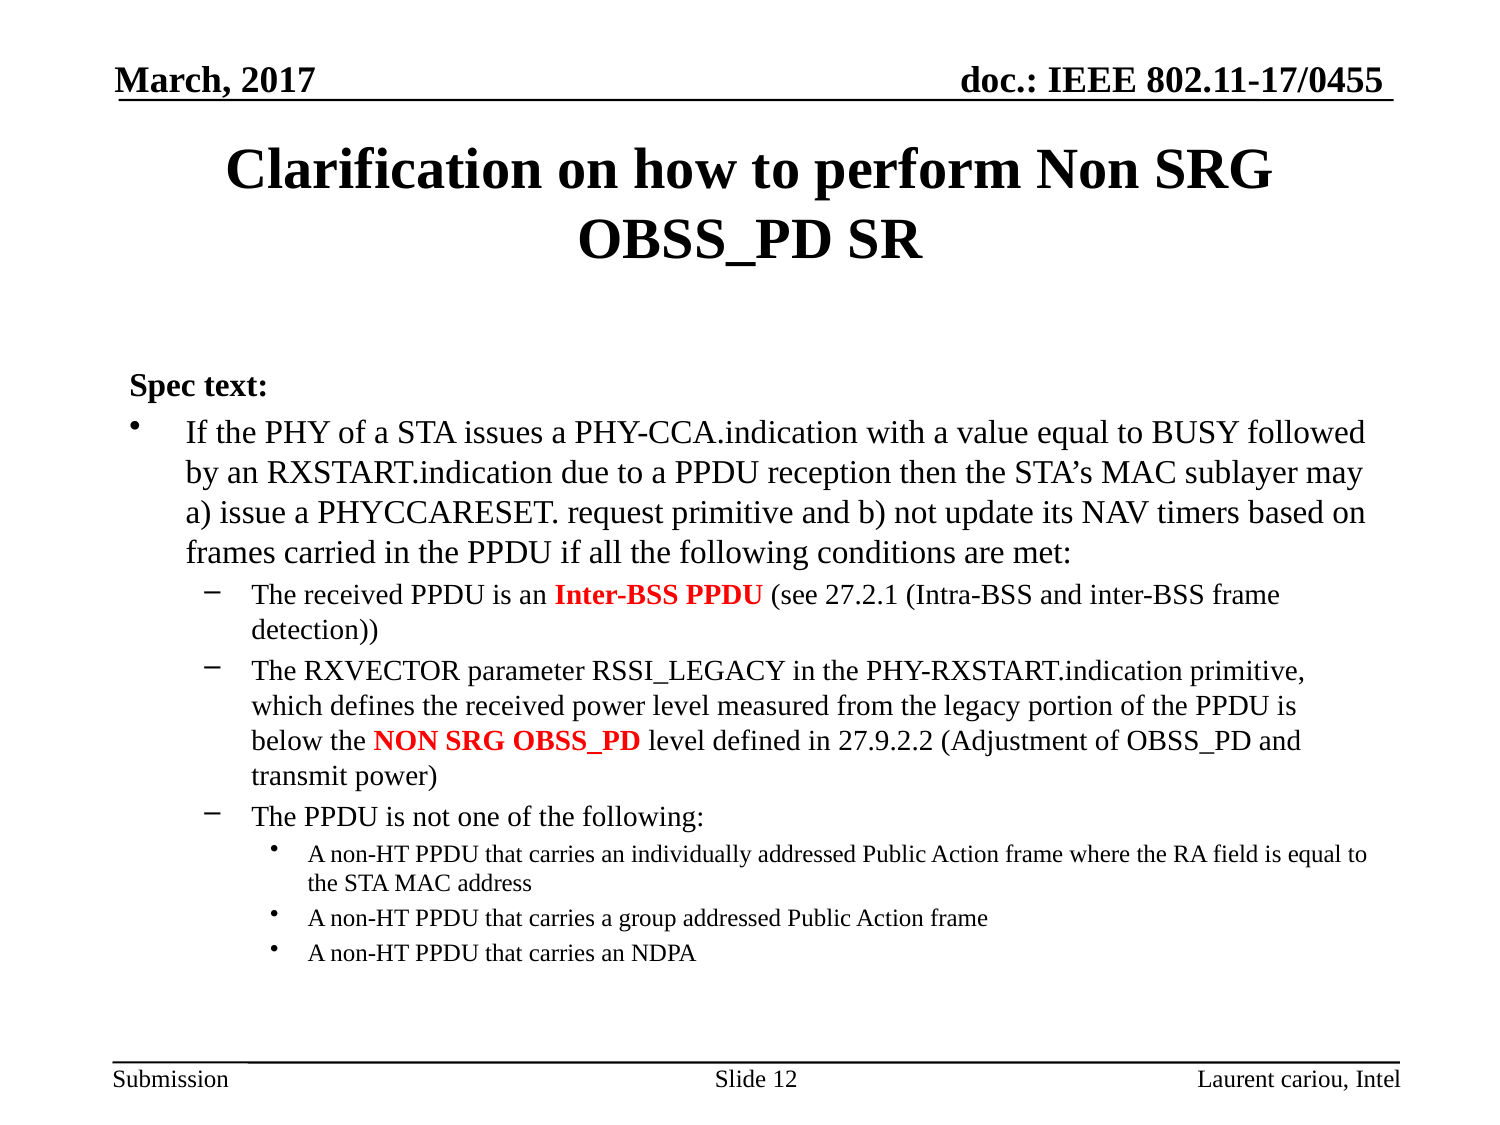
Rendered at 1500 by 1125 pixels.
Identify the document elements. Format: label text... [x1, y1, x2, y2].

slide_number Slide 12 [712, 1061, 800, 1093]
list Spec text: If the PHY of a STA issues a PHY-CCA.indication with a value equal to BUSY followed by an RXSTART.indication due to a PPDU reception then the STA’s MAC sublayer may a) issue a PHYCCARESET. request primitive and b) not update its NAV timers based on frames carried in the PPDU if all the following conditions are met: The received PPDU is an Inter-BSS PPDU (see 27.2.1 (Intra-BSS and inter-BSS frame detection)) The RXVECTOR parameter RSSI_LEGACY in the PHY-RXSTART.indication primitive, which defines the received power level measured from the legacy portion of the PPDU is below the NON SRG OBSS_PD level defined in 27.9.2.2 (Adjustment of OBSS_PD and transmit power) The PPDU is not one of the following: A non-HT PPDU that carries an individually addressed Public Action frame where the RA field is equal to the STA MAC address A non-HT PPDU that carries a group addressed Public Action frame A non-HT PPDU that carries an NDPA [114, 355, 1390, 1094]
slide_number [114, 54, 318, 101]
footer Laurent cariou, Intel [1037, 1061, 1402, 1093]
title Clarification on how to perform Non SRG OBSS_PD SR [112, 112, 1388, 288]
